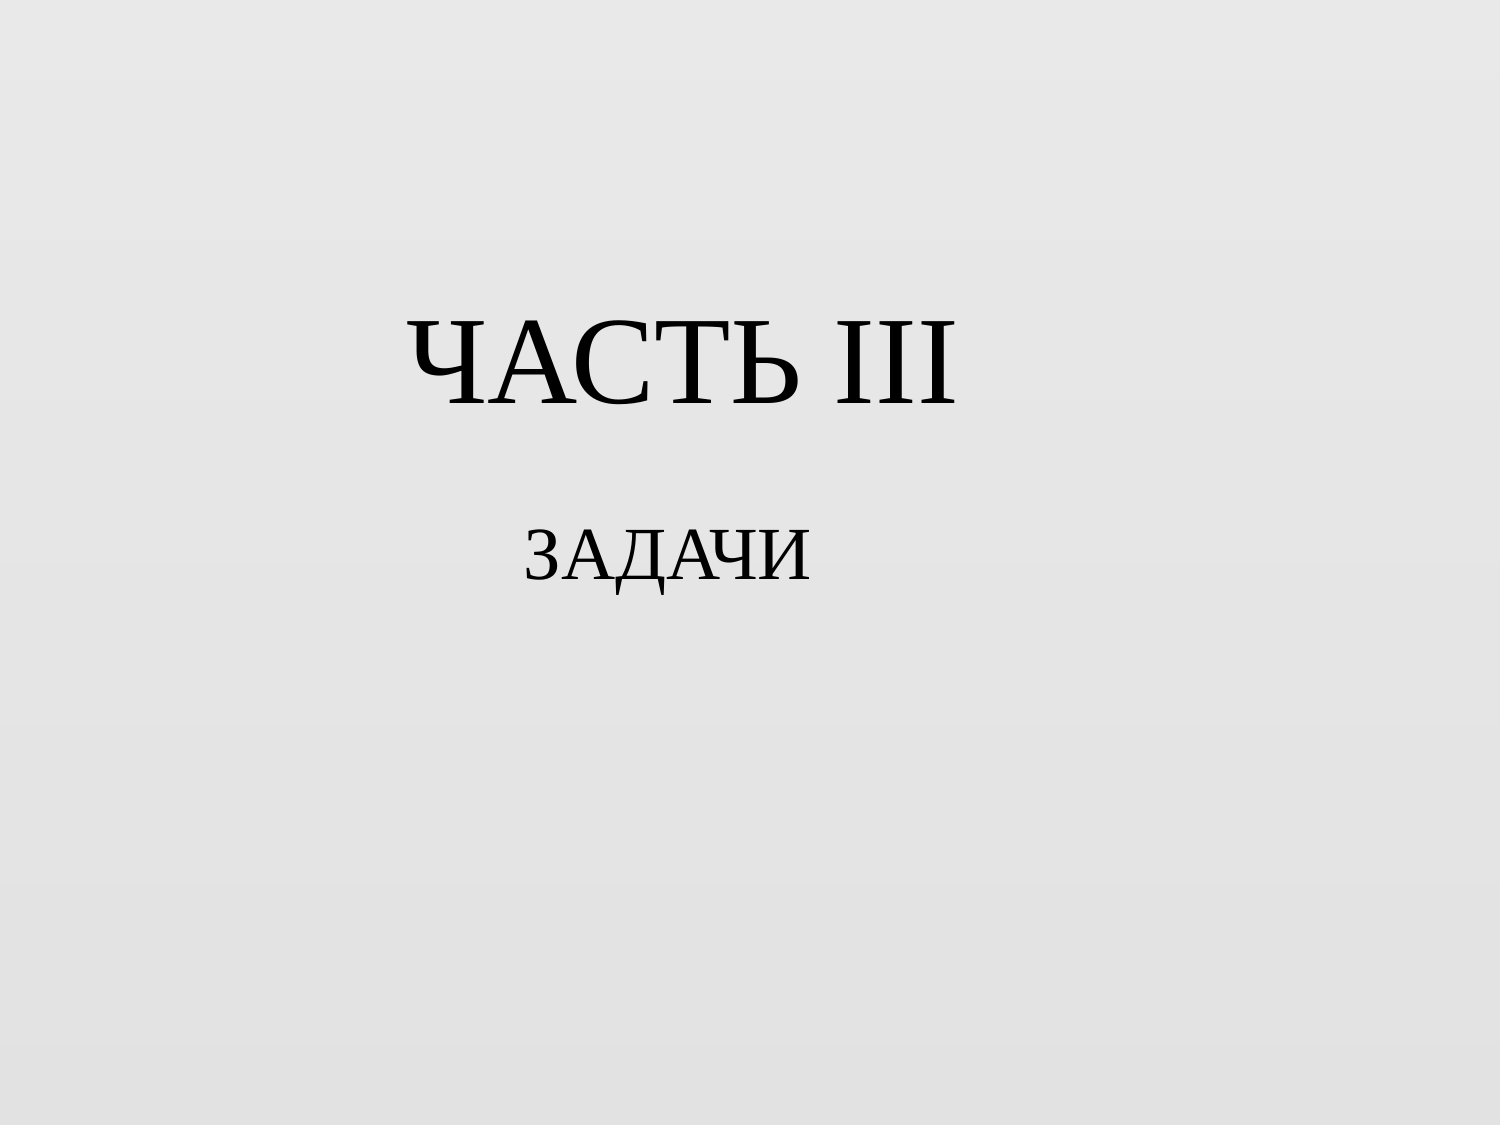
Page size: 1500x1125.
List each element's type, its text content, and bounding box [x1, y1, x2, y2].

title ЧАСТЬ III [109, 142, 1404, 439]
list ЗАДАЧИ [452, 507, 1038, 754]
